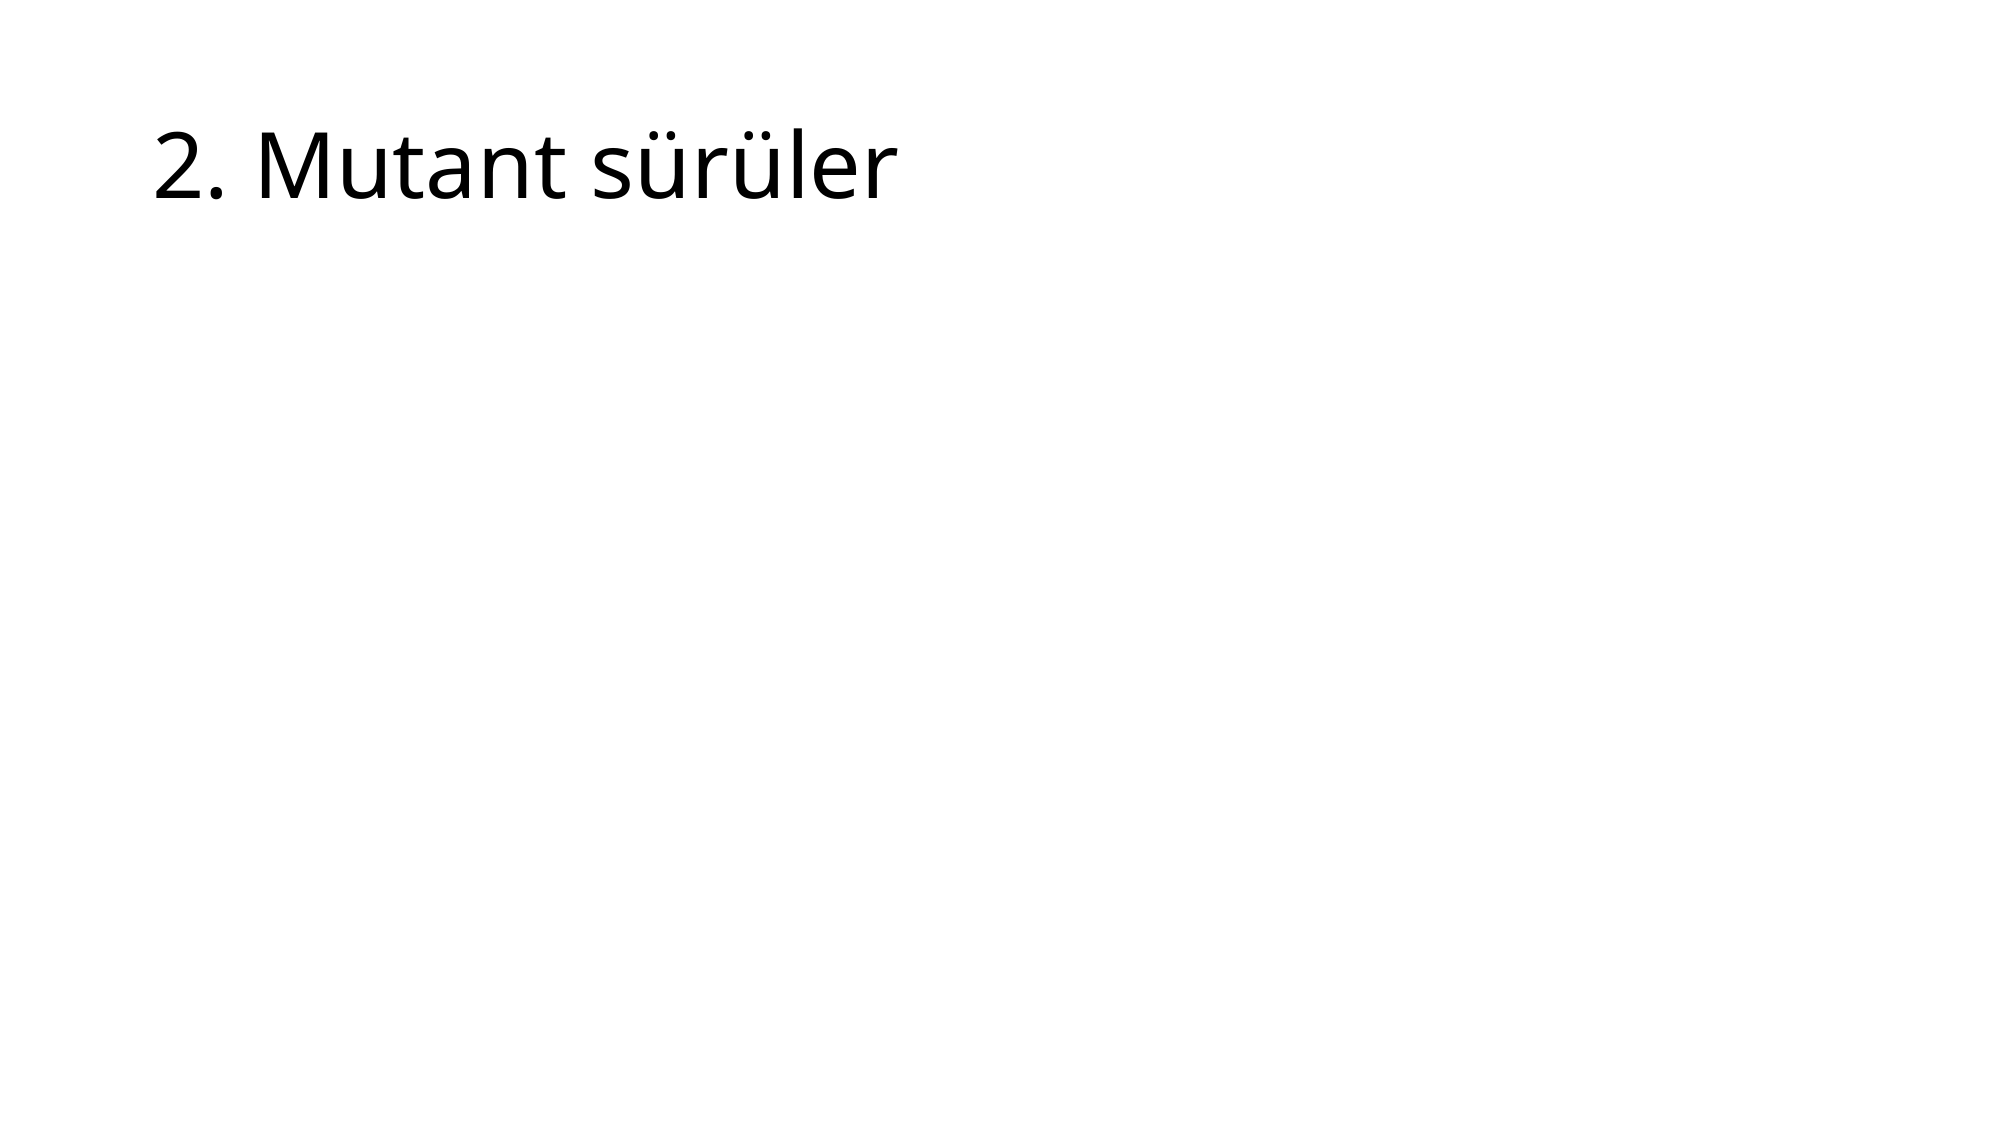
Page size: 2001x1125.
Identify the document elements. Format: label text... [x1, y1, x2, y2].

title 2. Mutant sürüler [137, 59, 1863, 278]
